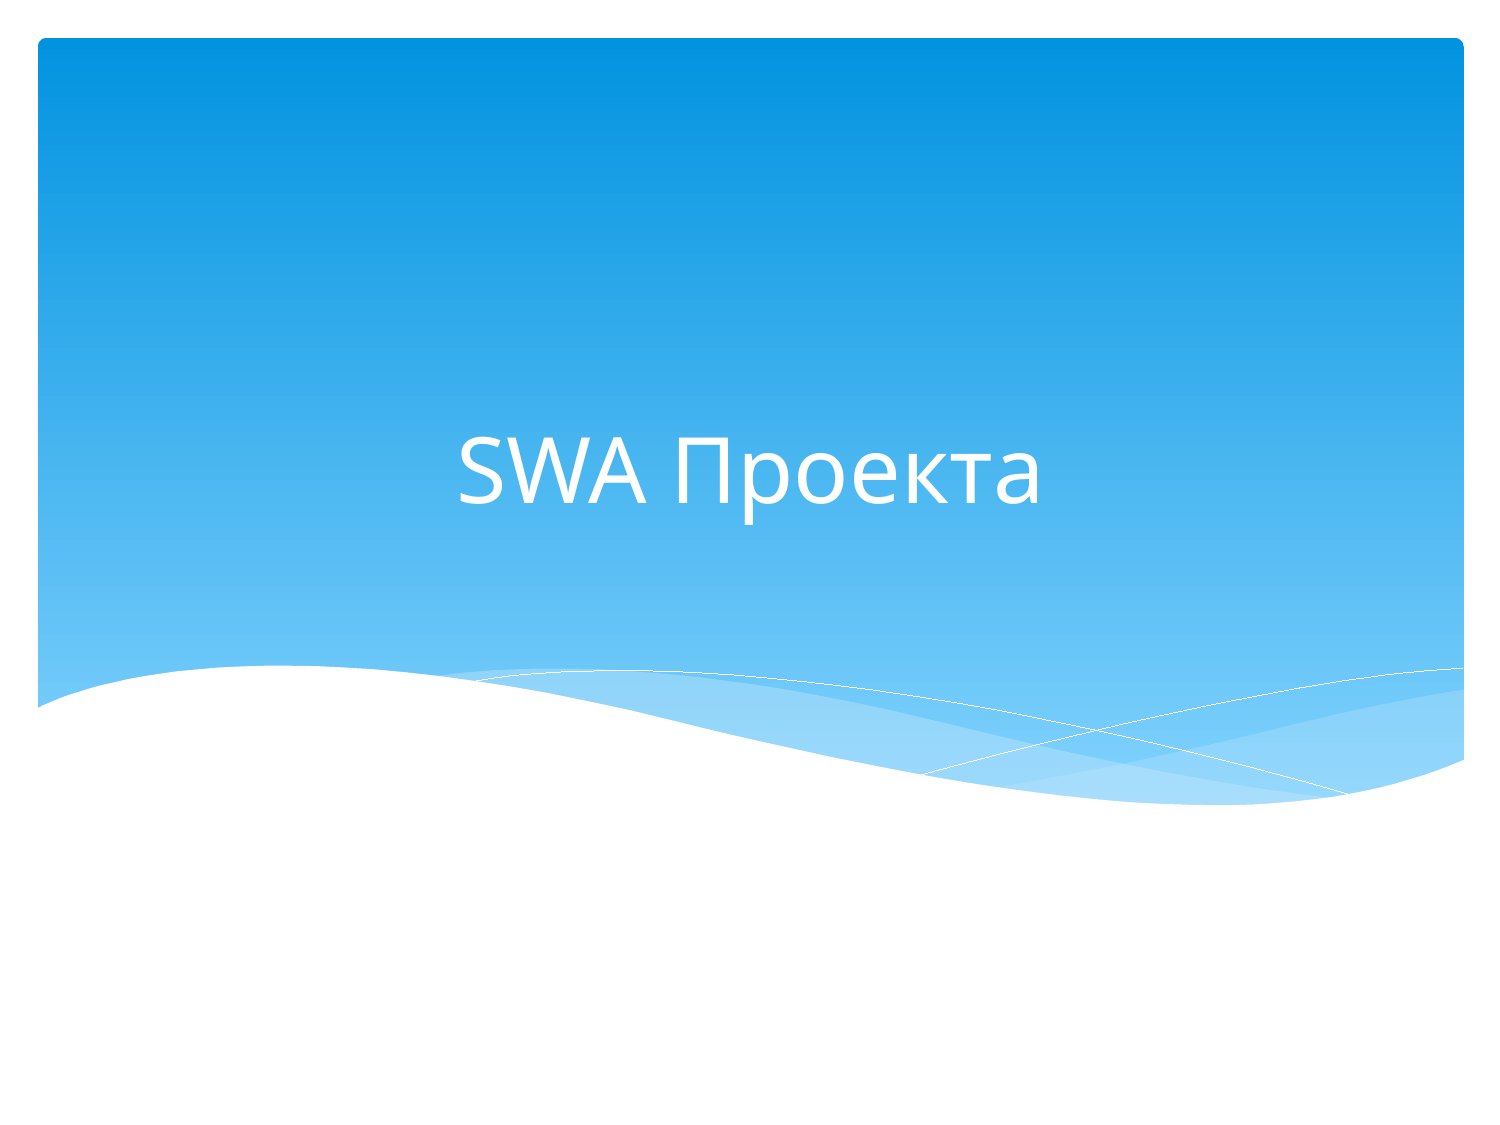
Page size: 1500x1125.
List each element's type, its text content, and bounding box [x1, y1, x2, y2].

title SWA Проекта [113, 404, 1389, 655]
